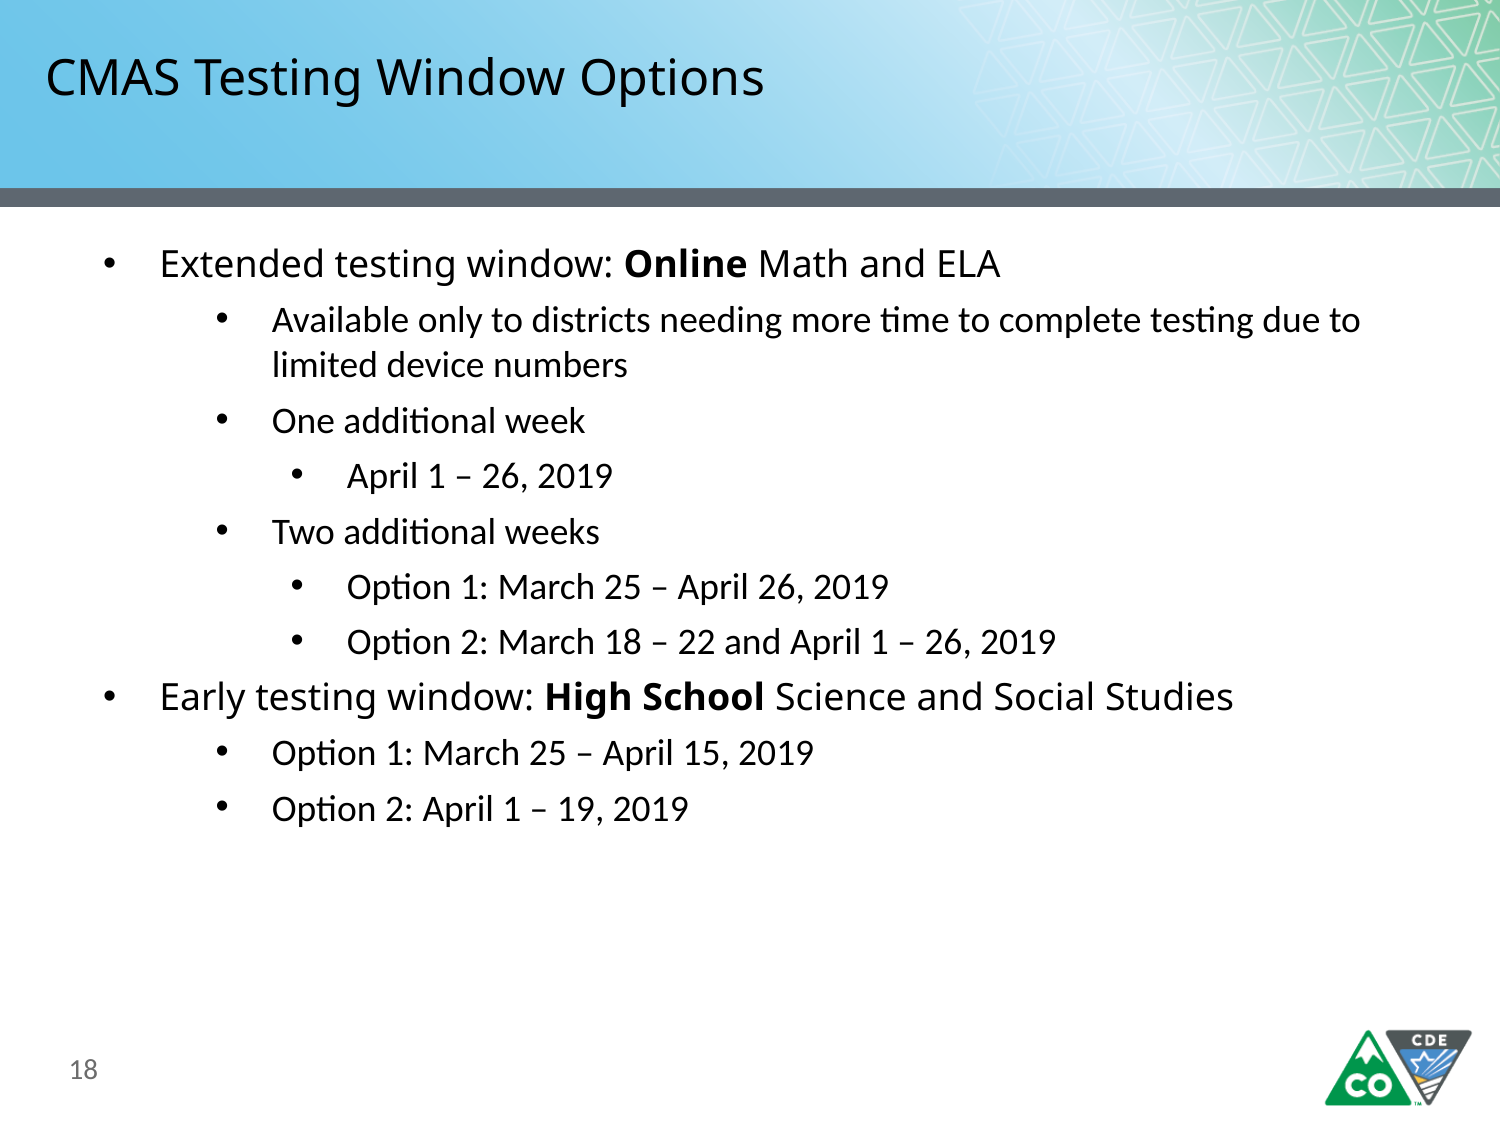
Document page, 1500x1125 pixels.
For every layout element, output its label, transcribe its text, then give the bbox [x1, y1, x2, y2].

picture [1312, 1021, 1482, 1113]
title CMAS Testing Window Options [45, 45, 1339, 162]
list Extended testing window: Online Math and ELA Available only to districts needing more time to complete testing due to limited device numbers One additional week April 1 – 26, 2019 Two additional weeks Option 1: March 25 – April 26, 2019 Option 2: March 18 – 22 and April 1 – 26, 2019 Early testing window: High School Science and Social Studies Option 1: March 25 – April 15, 2019 Option 2: April 1 – 19, 2019 [103, 239, 1385, 958]
slide_number 18 [45, 1042, 122, 1103]
picture [0, 0, 1500, 207]
